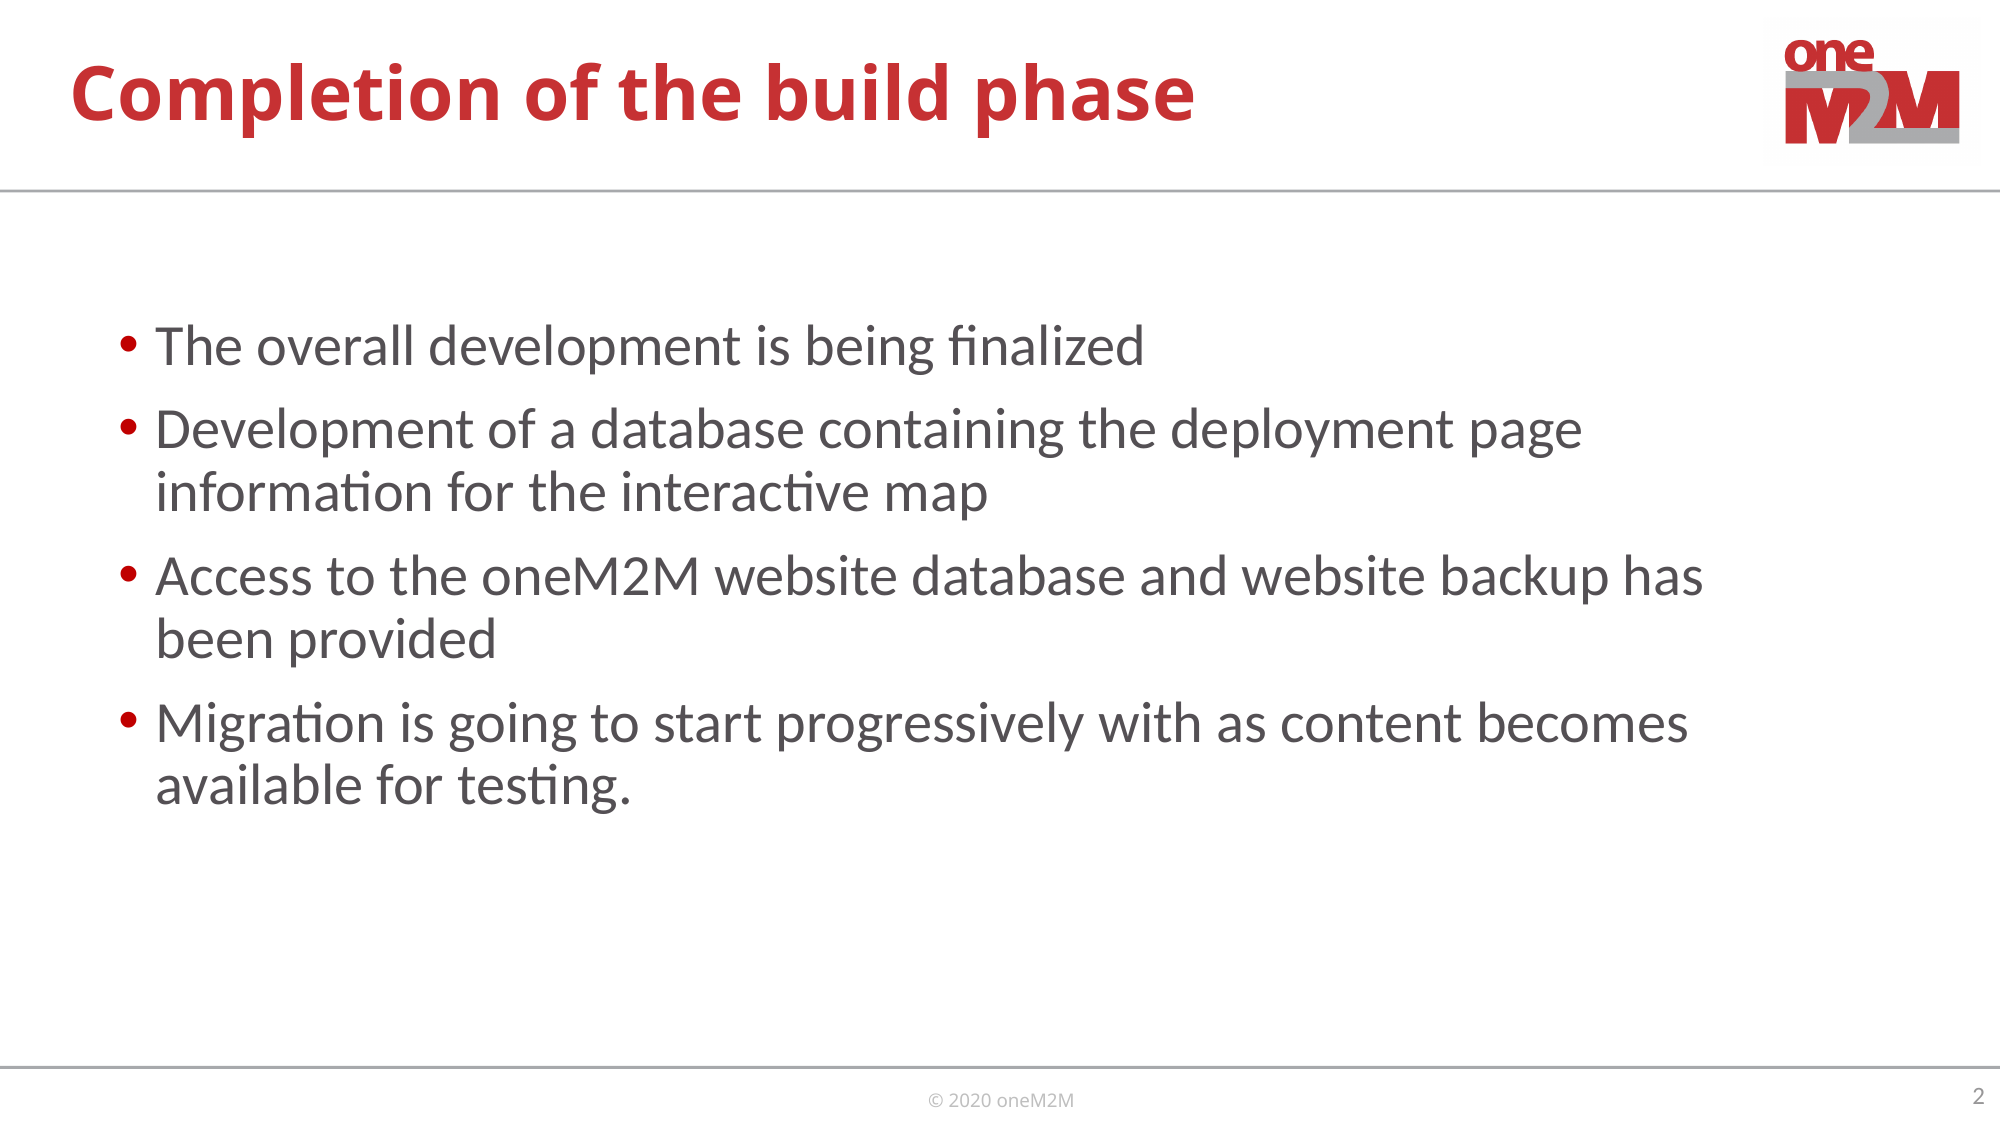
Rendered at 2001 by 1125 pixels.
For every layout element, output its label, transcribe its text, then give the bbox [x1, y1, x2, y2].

picture [1763, 17, 1981, 166]
list The overall development is being finalized Development of a database containing the deployment page information for the interactive map Access to the oneM2M website database and website backup has been provided Migration is going to start progressively with as content becomes available for testing. [103, 307, 1829, 1022]
slide_number 2 [1918, 1065, 2000, 1125]
title Completion of the build phase [54, 0, 1343, 193]
